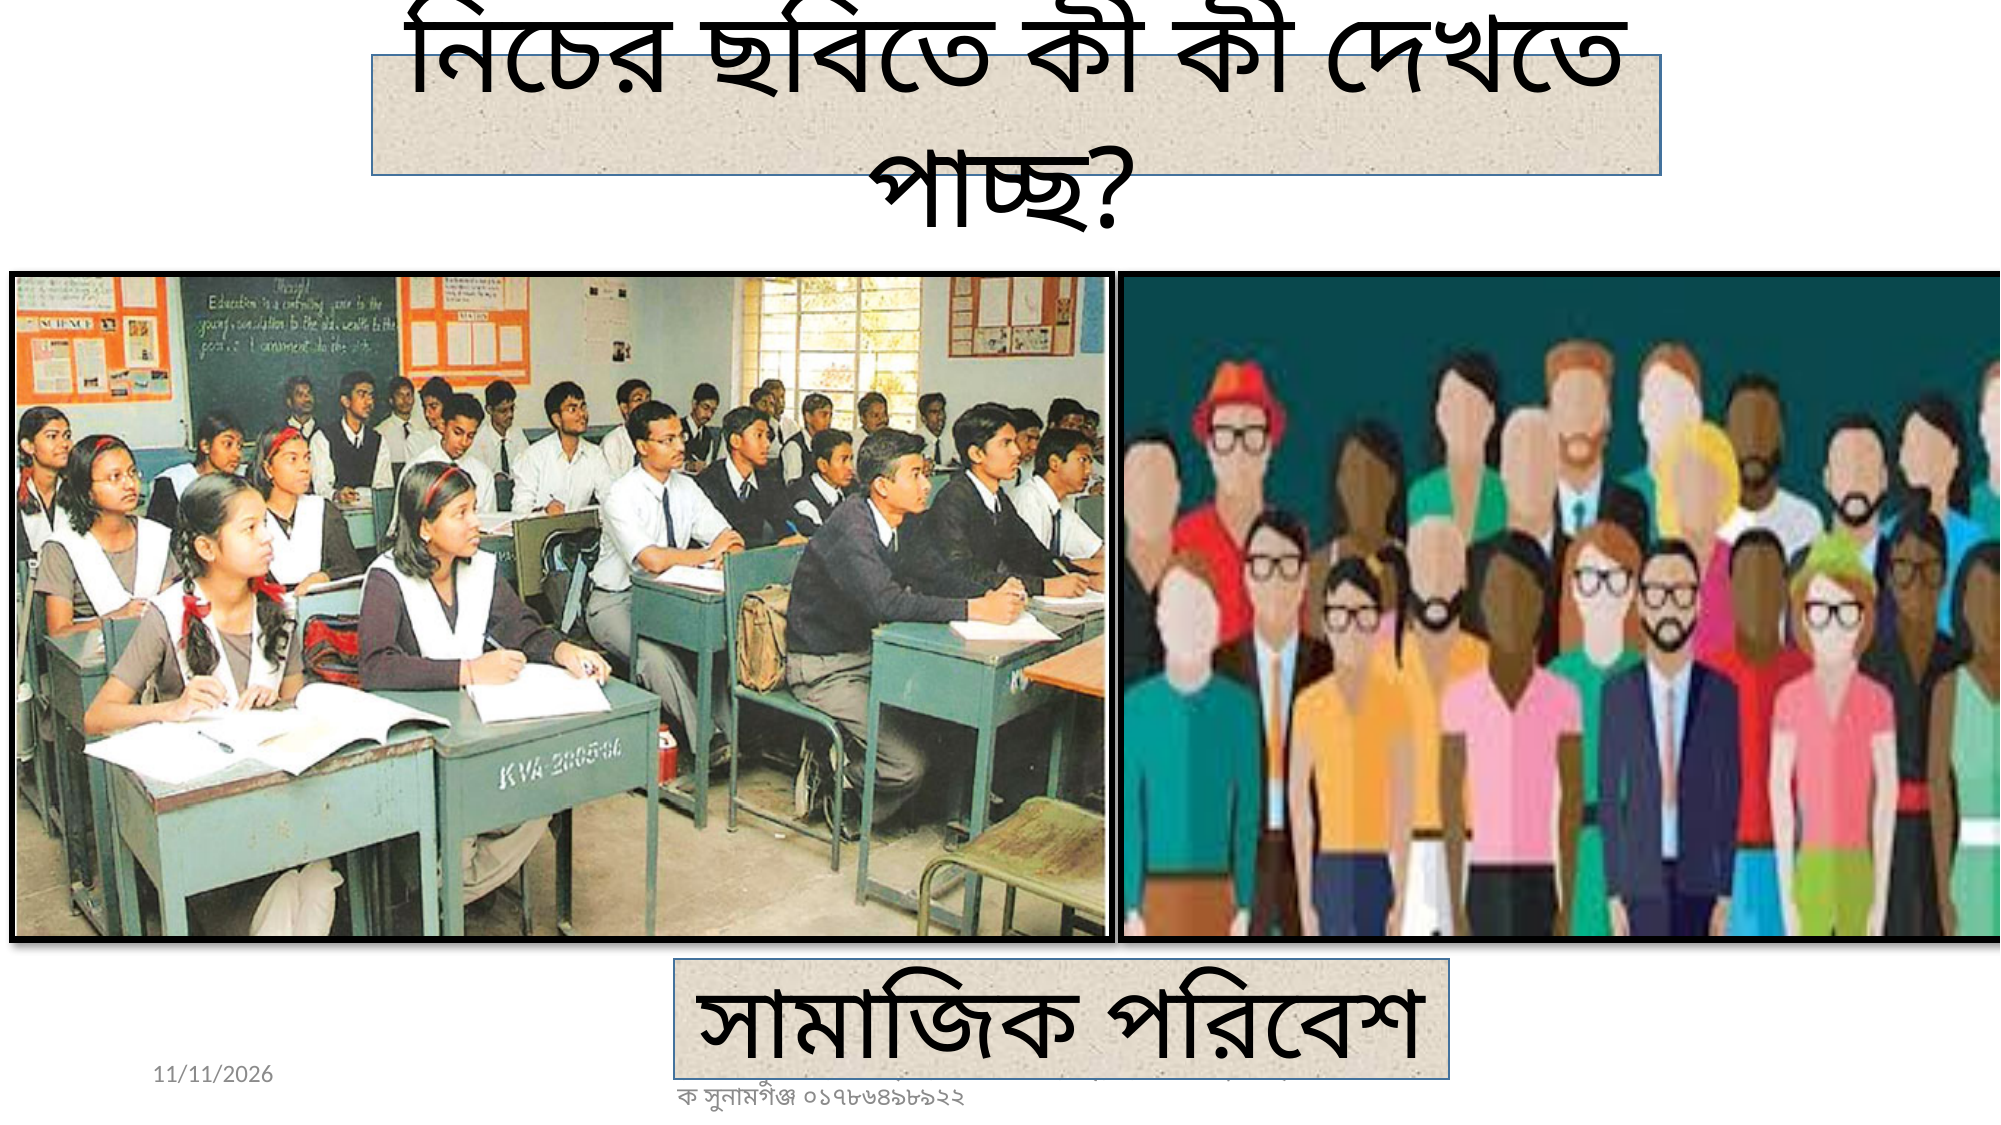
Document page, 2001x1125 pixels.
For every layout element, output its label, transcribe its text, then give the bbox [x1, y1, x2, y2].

picture [14, 277, 1110, 937]
text_box সামাজিক পরিবেশ [673, 958, 1450, 1080]
text_box নিচের ছবিতে কী কী দেখতে পাচ্ছ? [371, 54, 1662, 176]
picture [1123, 277, 2000, 937]
footer মোঃ আবুল কাশেম সহকারী শিক্ষক লাকেশ্বর দাখিল মাদ্রাসা ছাতক সুনামগঞ্জ ০১৭৮৬৪৯৮৯২২ [662, 1042, 1338, 1103]
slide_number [137, 1042, 588, 1103]
